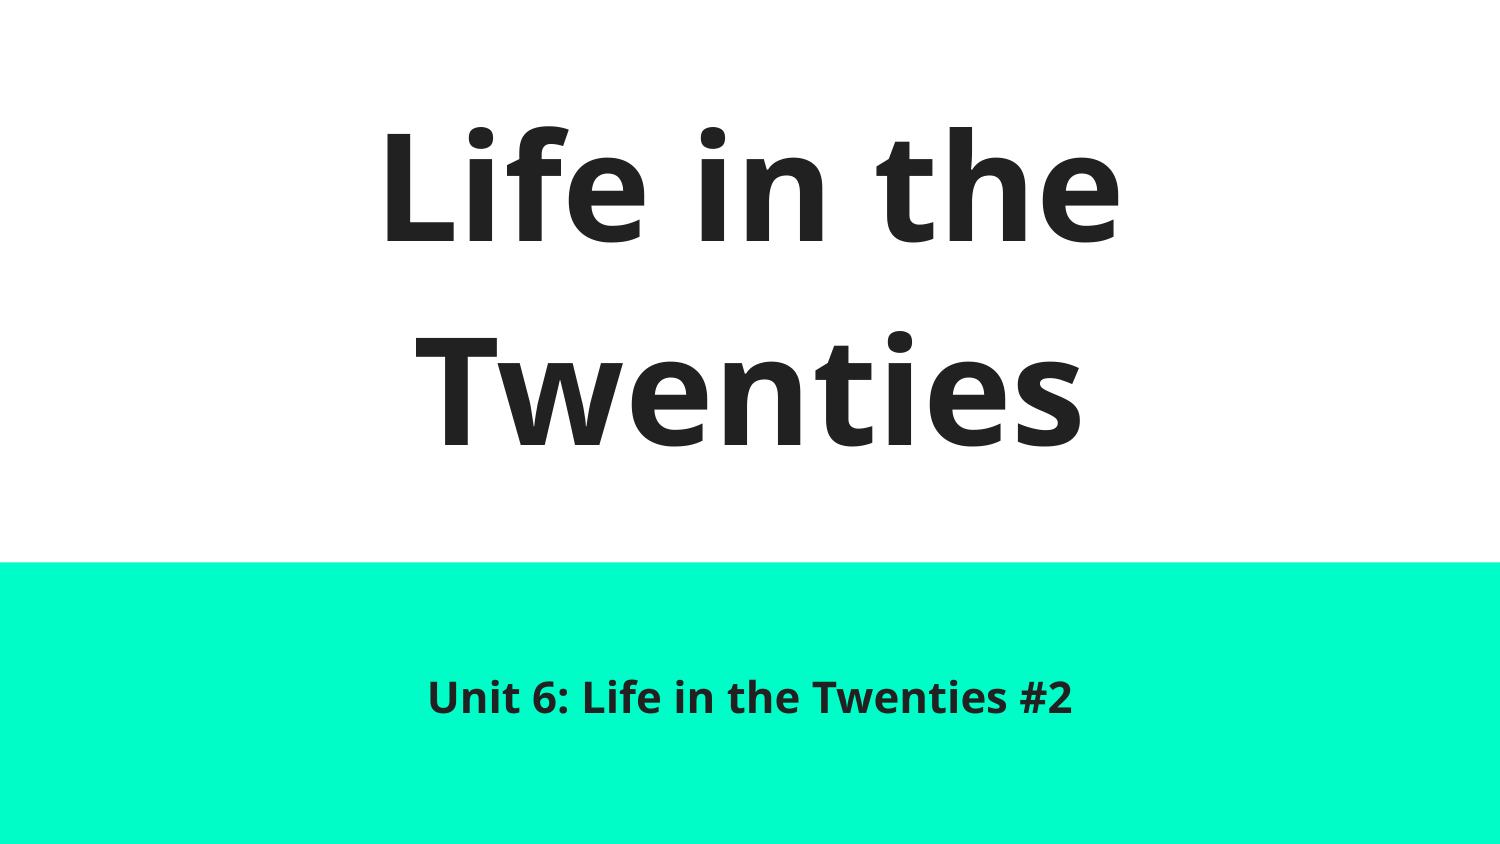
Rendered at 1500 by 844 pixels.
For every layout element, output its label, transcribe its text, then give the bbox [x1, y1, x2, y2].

subtitle Unit 6: Life in the Twenties #2 [51, 638, 1449, 755]
title Life in the Twenties [51, 64, 1449, 506]
